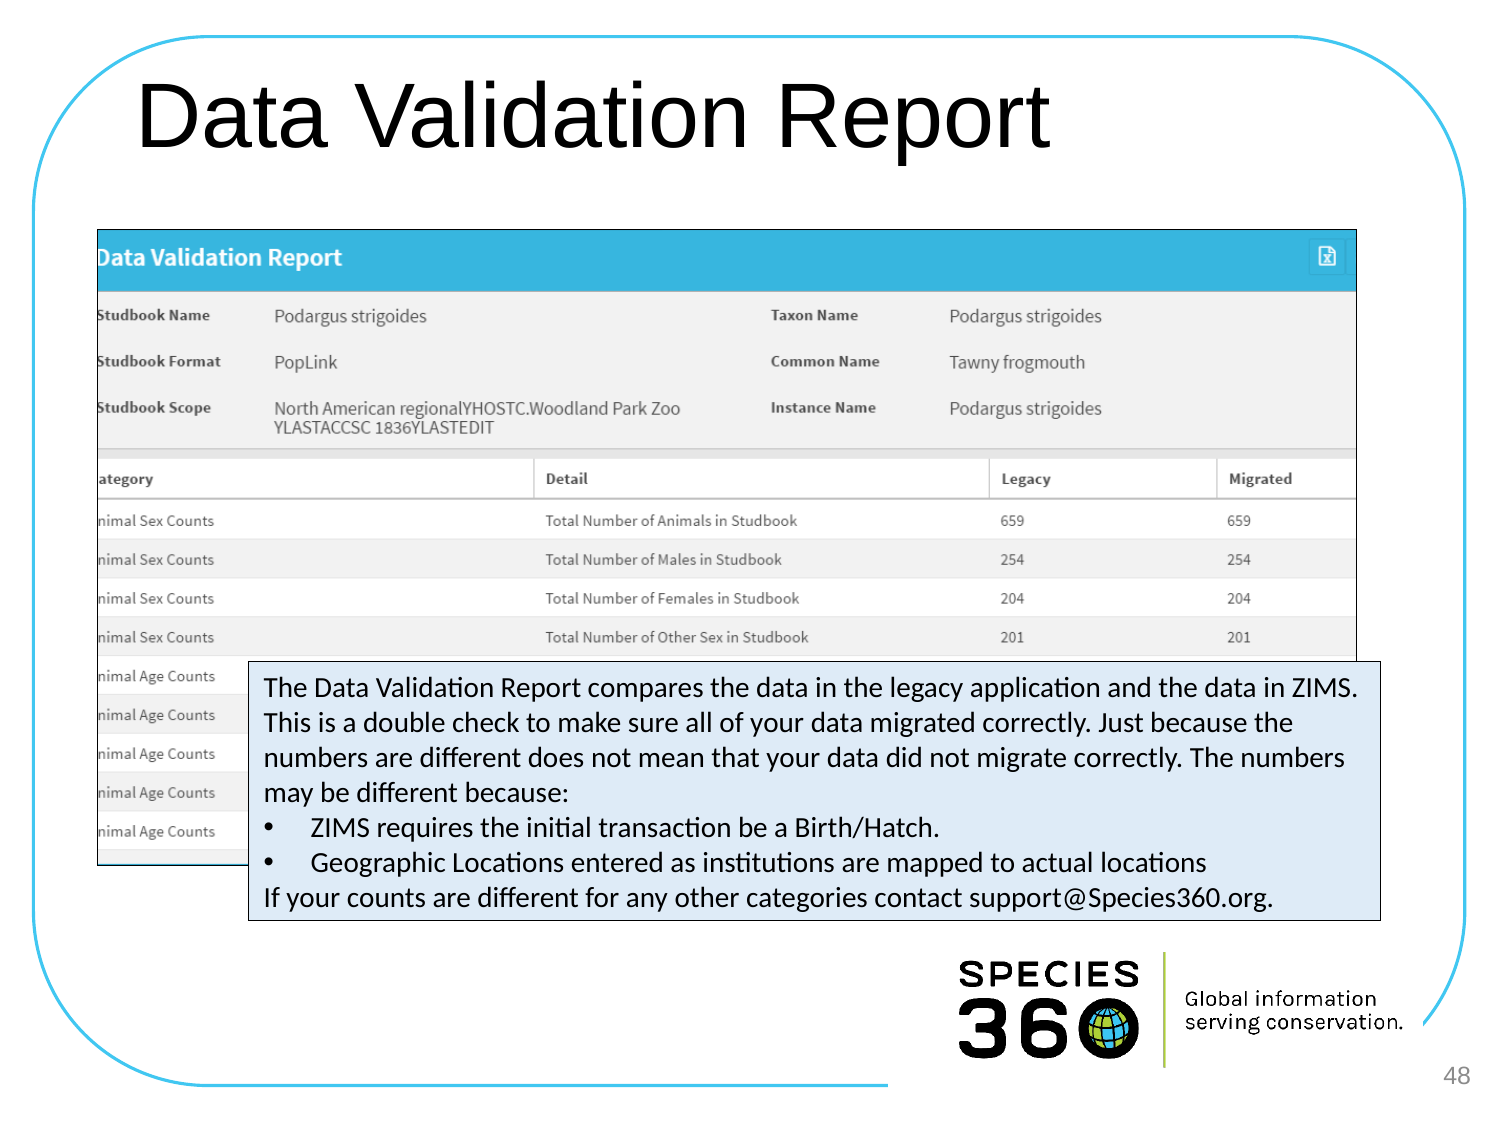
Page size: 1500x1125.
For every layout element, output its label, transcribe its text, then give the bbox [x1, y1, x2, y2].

picture [96, 229, 1357, 866]
picture [954, 944, 1407, 1075]
title Data Validation Report [120, 9, 1415, 227]
slide_number 48 [1148, 1044, 1487, 1105]
text_box The Data Validation Report compares the data in the legacy application and the data in ZIMS. This is a double check to make sure all of your data migrated correctly. Just because the numbers are different does not mean that your data did not migrate correctly. The numbers may be different because: ZIMS requires the initial transaction be a Birth/Hatch. Geographic Locations entered as institutions are mapped to actual locations If your counts are different for any other categories contact support@Species360.org. [248, 661, 1381, 921]
